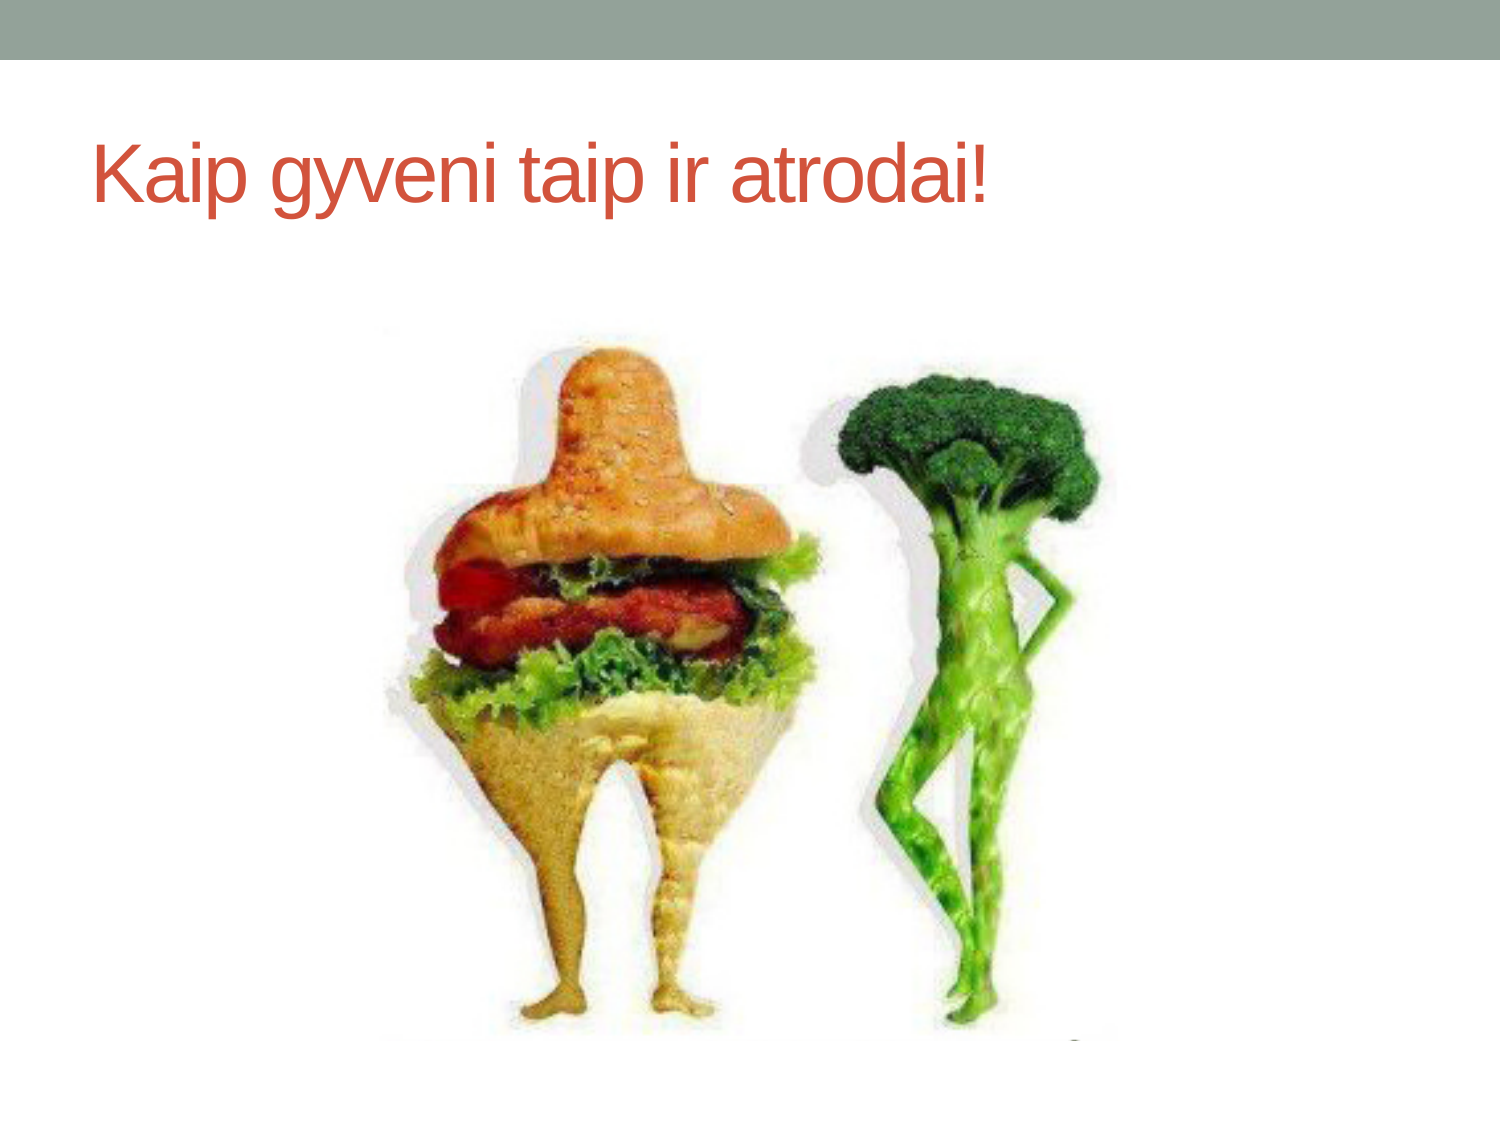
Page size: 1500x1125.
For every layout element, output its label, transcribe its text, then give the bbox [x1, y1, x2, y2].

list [135, 278, 1406, 1042]
title Kaip gyveni taip ir atrodai! [75, 87, 1425, 250]
